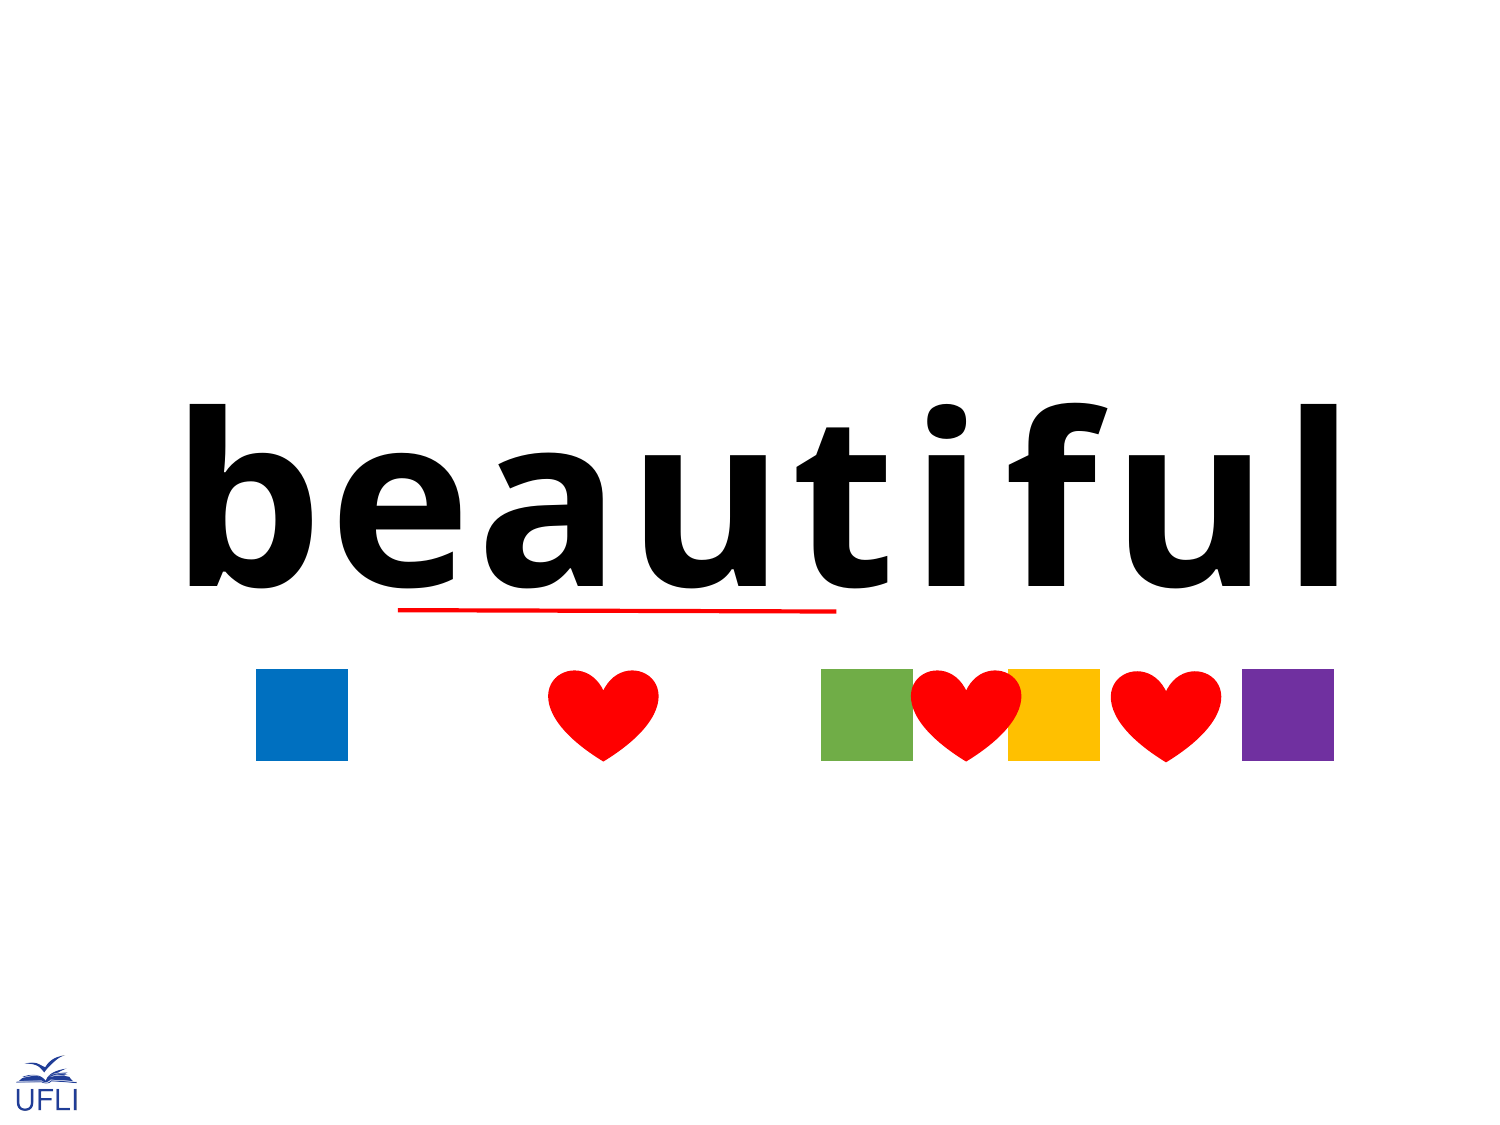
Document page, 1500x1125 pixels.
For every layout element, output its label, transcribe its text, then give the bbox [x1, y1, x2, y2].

picture [12, 1053, 81, 1114]
text_box beautiful [13, 338, 1500, 642]
text_box [821, 669, 913, 761]
text_box [256, 669, 348, 761]
text_box [1110, 671, 1222, 763]
text_box [1242, 669, 1334, 761]
text_box [910, 670, 1022, 762]
text_box [548, 670, 659, 762]
text_box [1008, 669, 1100, 761]
